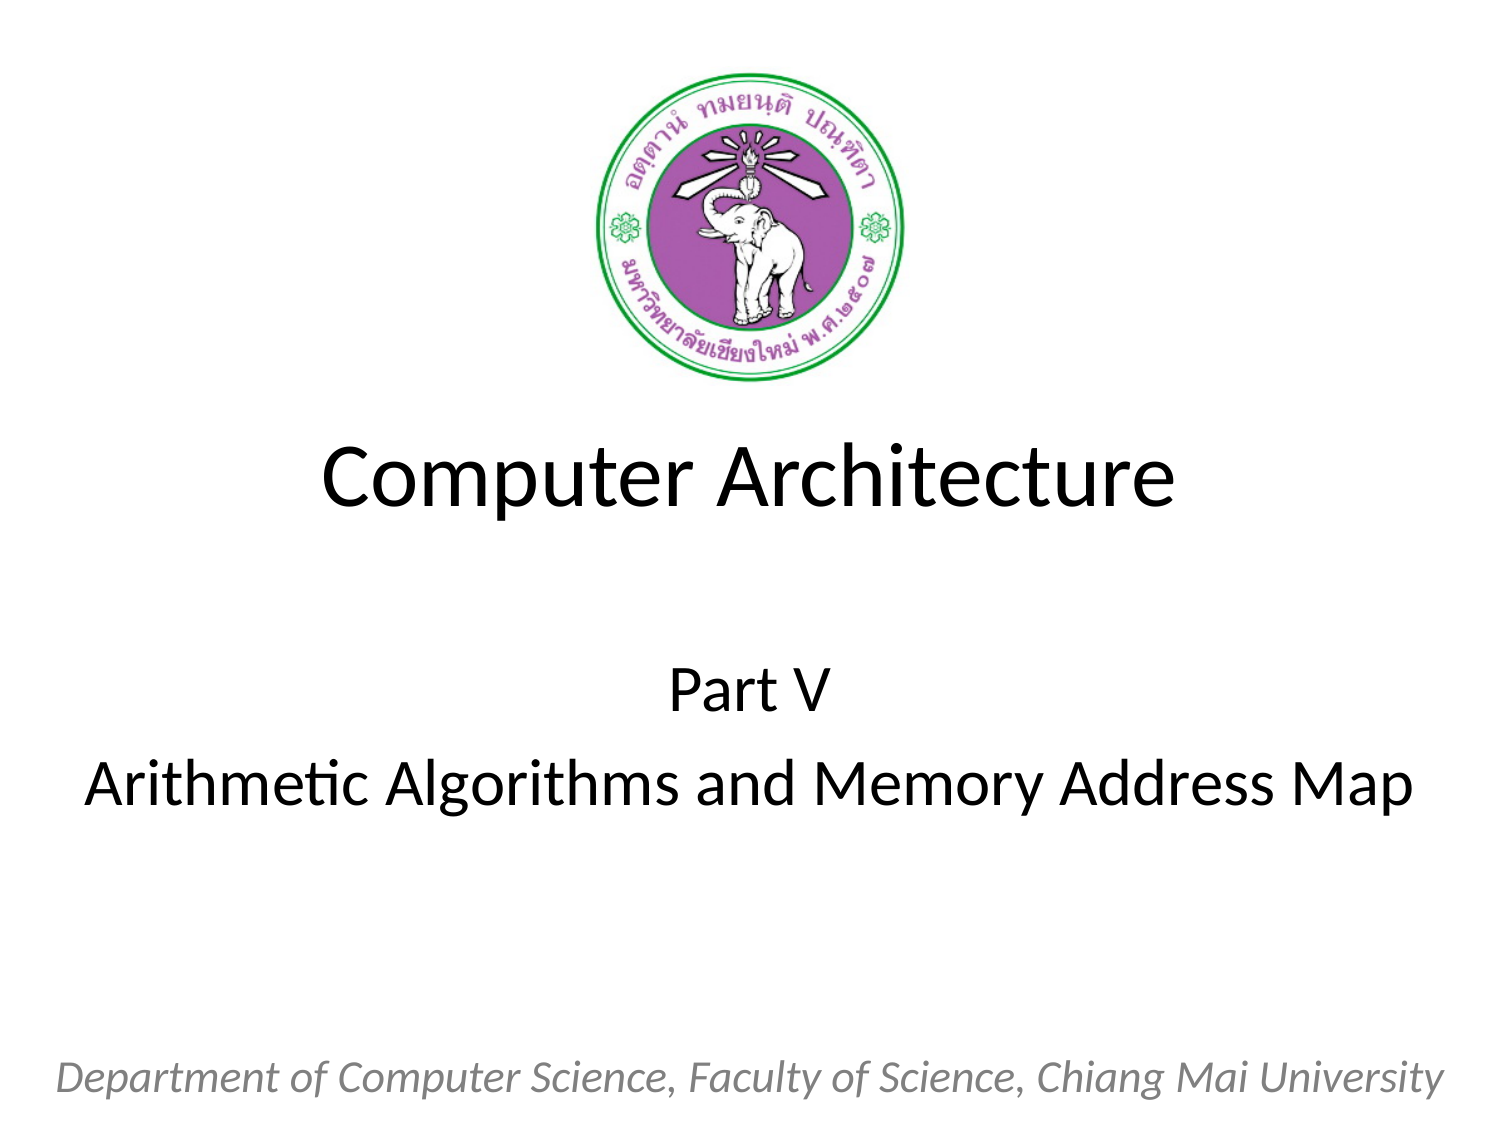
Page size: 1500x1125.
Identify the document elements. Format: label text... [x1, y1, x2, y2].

title Computer Architecture [112, 349, 1388, 591]
subtitle Part V Arithmetic Algorithms and Memory Address Map [53, 637, 1447, 834]
picture [590, 66, 910, 386]
text_box Department of Computer Science, Faculty of Science, Chiang Mai University [0, 1039, 1500, 1109]
